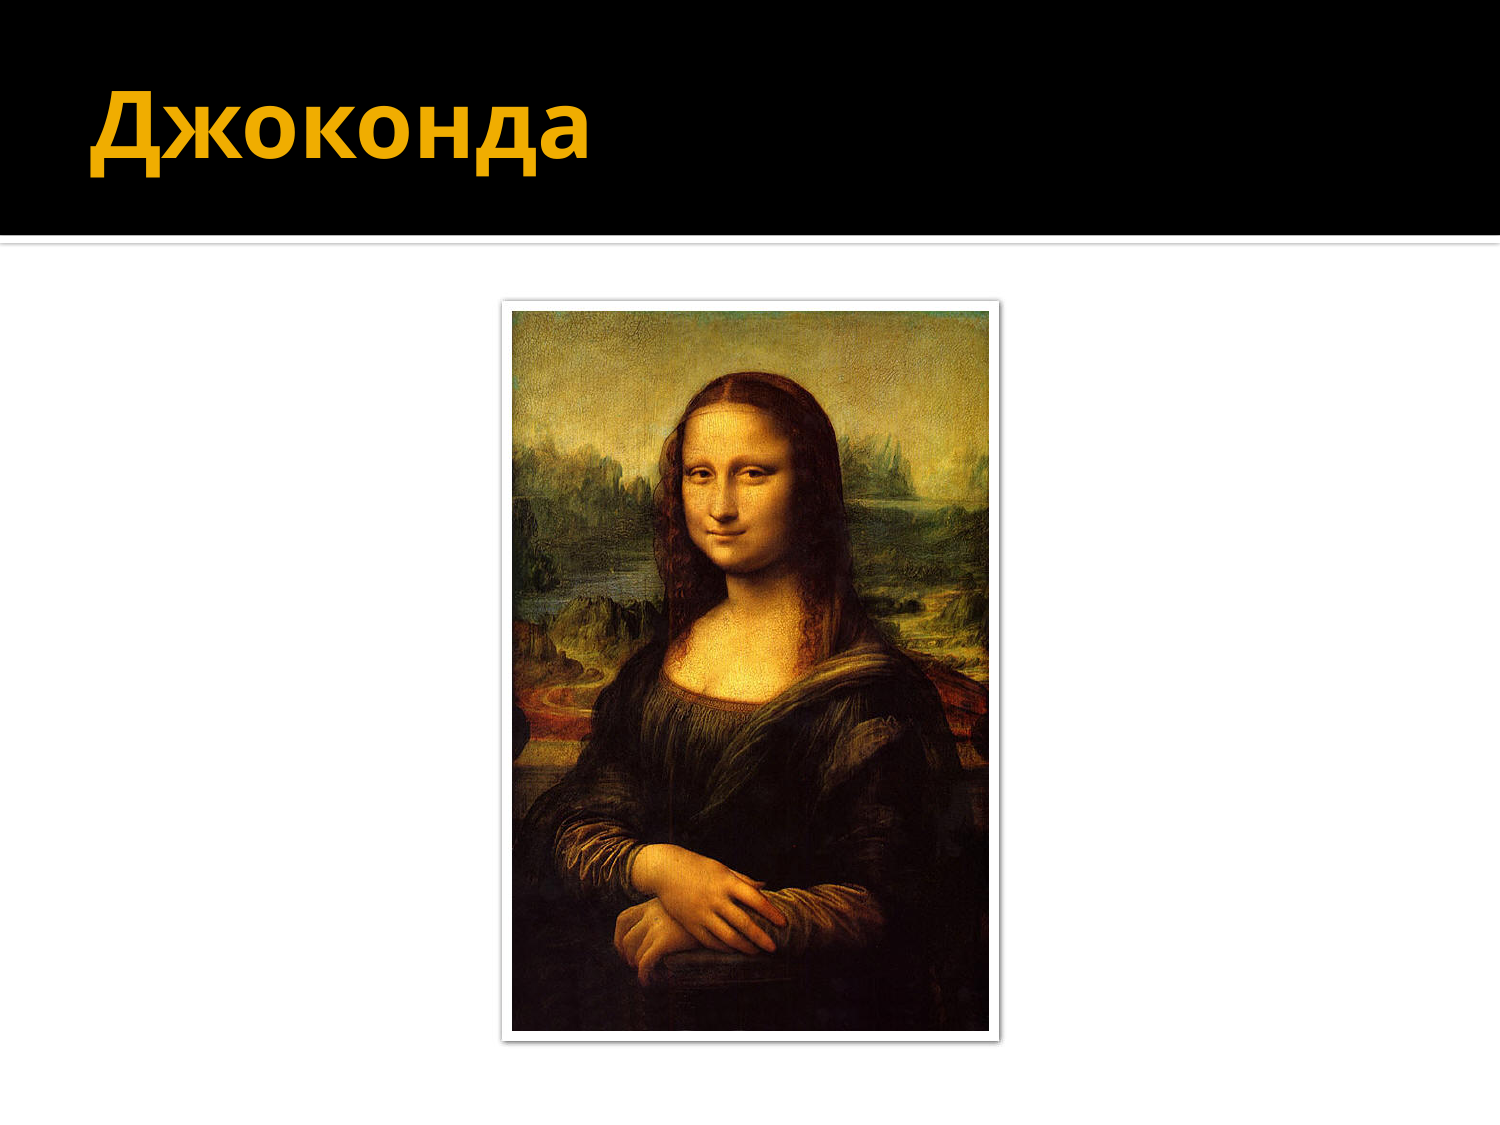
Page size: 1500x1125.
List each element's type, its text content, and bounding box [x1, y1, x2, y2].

title Джоконда [75, 45, 1425, 197]
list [492, 291, 1008, 1050]
